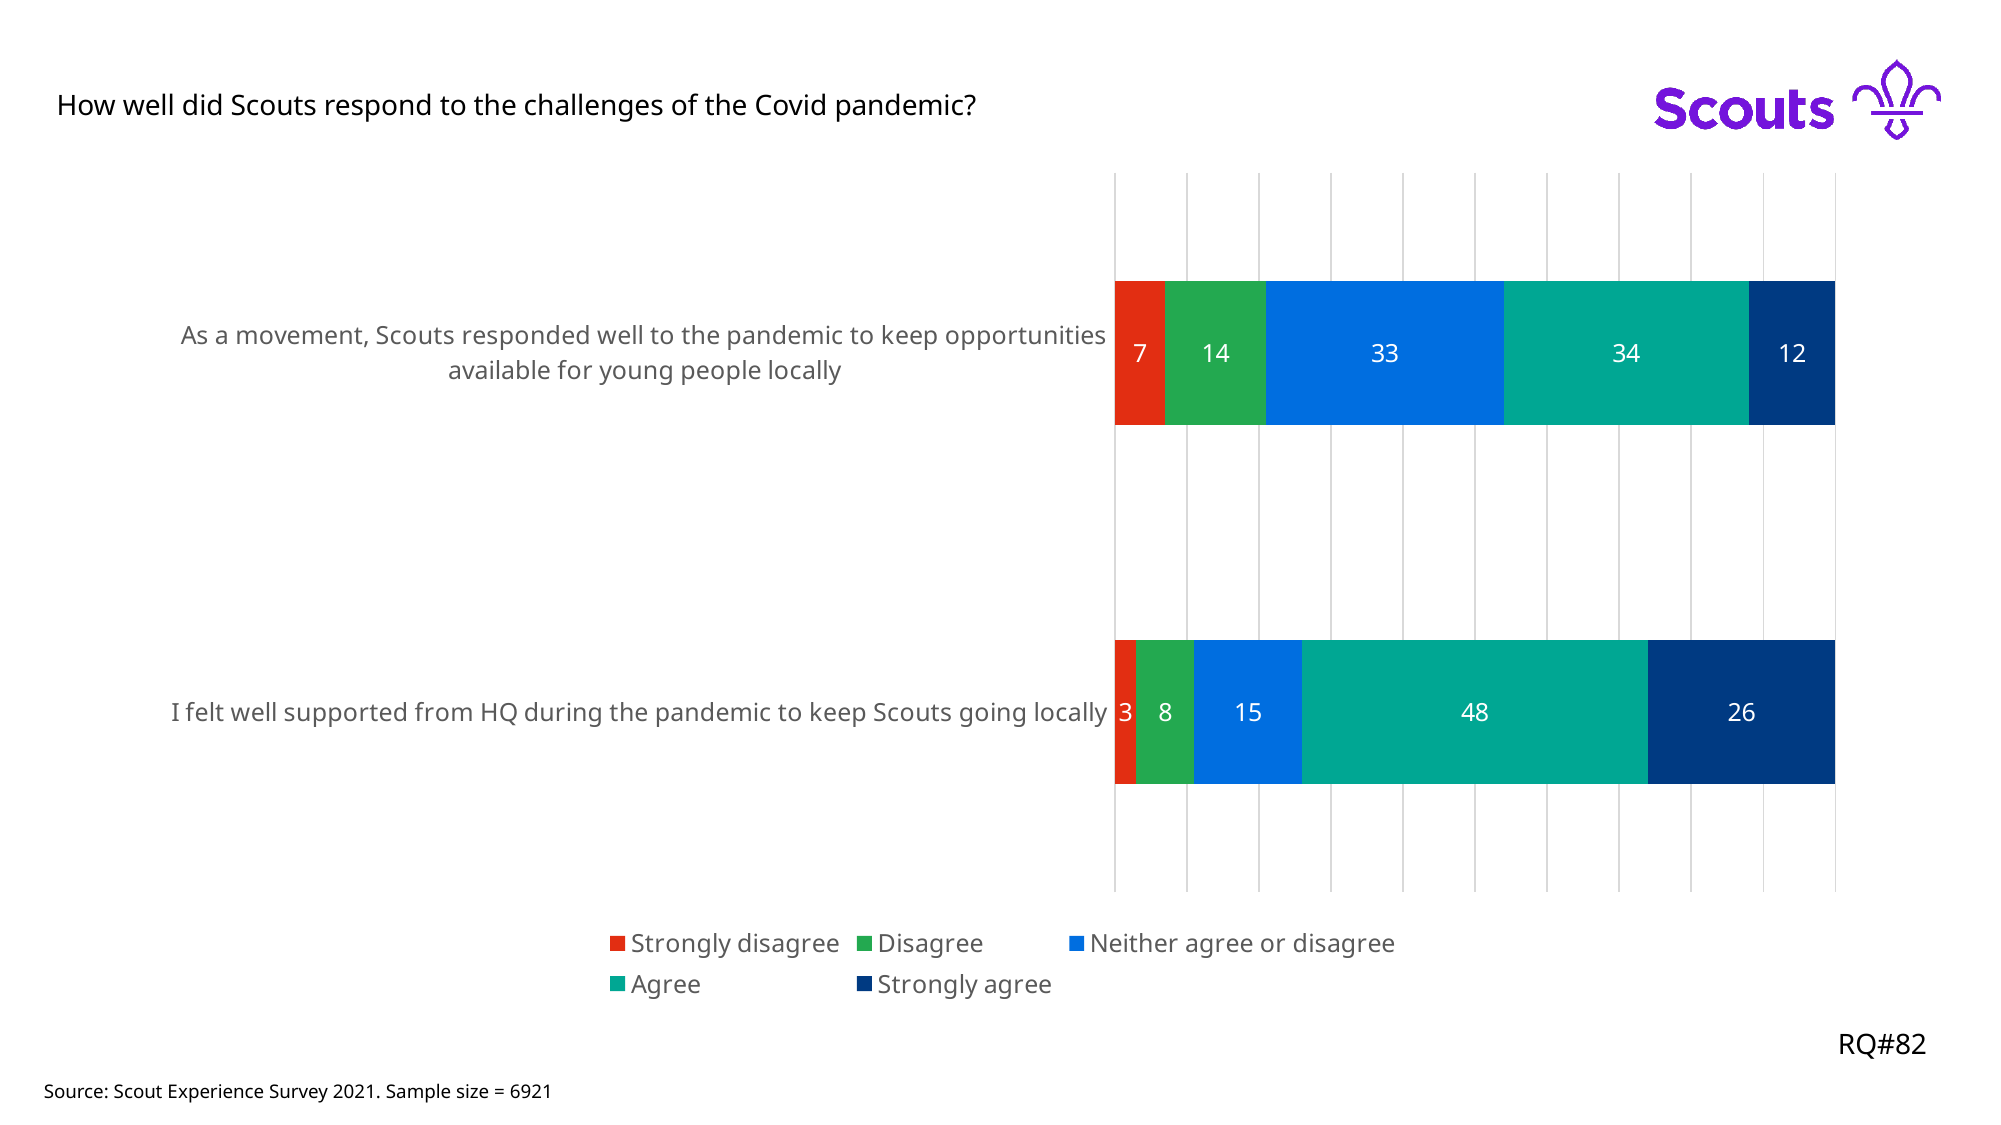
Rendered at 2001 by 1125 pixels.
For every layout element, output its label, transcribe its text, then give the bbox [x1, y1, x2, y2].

text_box RQ#82 [1823, 1019, 1948, 1068]
text_box Source: Scout Experience Survey 2021. Sample size = 6921 [29, 1072, 619, 1110]
subtitle How well did Scouts respond to the challenges of the Covid pandemic? [56, 87, 1050, 156]
picture [1654, 59, 1941, 140]
chart [136, 155, 1871, 1008]
